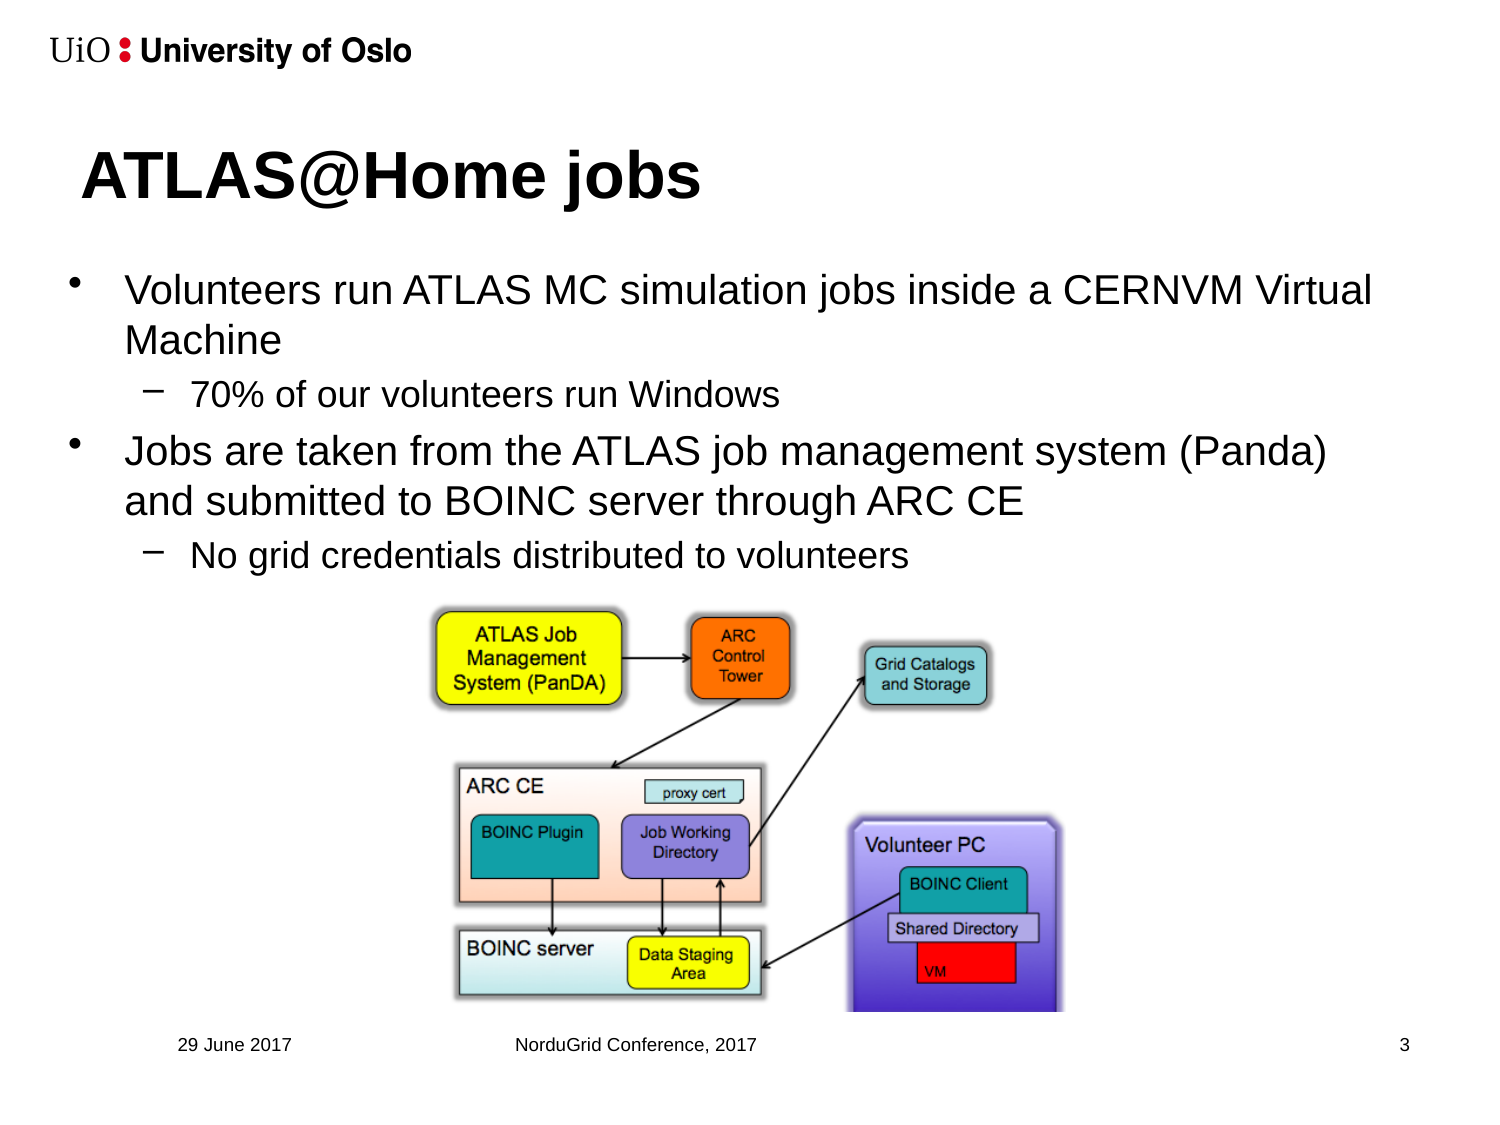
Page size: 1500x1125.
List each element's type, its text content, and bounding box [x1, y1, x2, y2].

footer NorduGrid Conference, 2017 [499, 1024, 1288, 1101]
slide_number 3 [1312, 1024, 1426, 1101]
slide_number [162, 1024, 476, 1101]
picture [50, 37, 411, 69]
picture [418, 597, 1066, 1013]
title ATLAS@Home jobs [64, 77, 1328, 255]
list Volunteers run ATLAS MC simulation jobs inside a CERNVM Virtual Machine 70% of our volunteers run Windows Jobs are taken from the ATLAS job management system (Panda) and submitted to BOINC server through ARC CE No grid credentials distributed to volunteers [52, 255, 1400, 931]
